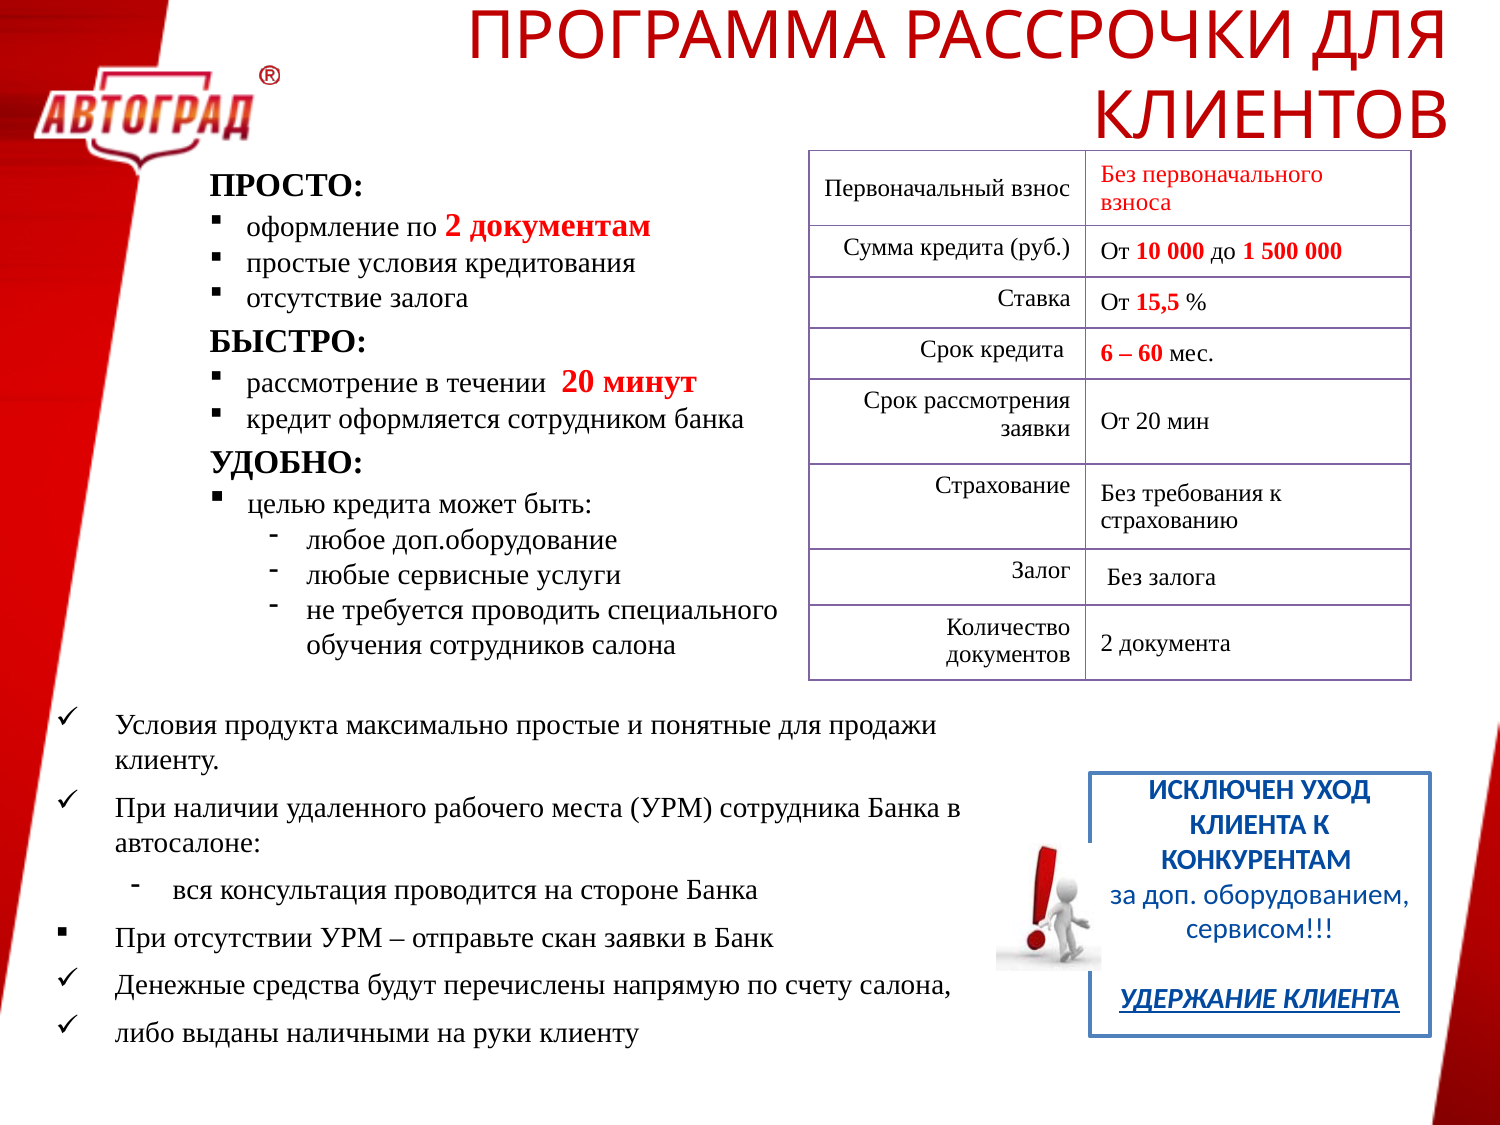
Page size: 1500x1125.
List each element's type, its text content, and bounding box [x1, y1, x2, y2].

table_header Первоначальный взнос [810, 151, 1085, 225]
table_cell 6 – 60 мес. [1086, 329, 1410, 378]
table_cell Без залога [1086, 550, 1410, 604]
table_cell Количество документов [810, 606, 1085, 679]
table_cell От 20 мин [1086, 380, 1410, 463]
table_cell От 10 000 до 1 500 000 [1086, 226, 1410, 276]
text_box ПРОСТО: оформление по 2 документам простые условия кредитования отсутствие залога БЫСТРО: рассмотрение в течении 20 минут кредит оформляется сотрудником банка УДОБНО: целью кредита может быть: любое доп.оборудование любые сервисные услуги не требуется проводить специального обучения сотрудников салона [262, 156, 798, 668]
table_cell Без требования к страхованию [1086, 465, 1410, 548]
table_cell Срок кредита [810, 329, 1085, 378]
table_cell 2 документа [1086, 606, 1410, 679]
picture [1428, 720, 1500, 1125]
table_cell Сумма кредита (руб.) [810, 226, 1085, 276]
picture [0, 0, 280, 1024]
picture [995, 843, 1102, 971]
text_box ПРОГРАММА РАССРОЧКИ ДЛЯ КЛИЕНТОВ [348, 30, 1465, 114]
table_cell От 15,5 % [1086, 278, 1410, 327]
table_cell Страхование [810, 465, 1085, 548]
text_box ИСКЛЮЧЕН УХОД КЛИЕНТА К КОНКУРЕНТАМ за доп. оборудованием, сервисом!!! УДЕРЖАНИЕ КЛИЕНТА [1088, 771, 1423, 1038]
table_cell Ставка [810, 278, 1085, 327]
text_box Условия продукта максимально простые и понятные для продажи клиенту. При наличии удаленного рабочего места (УРМ) сотрудника Банка в автосалоне: вся консультация проводится на стороне Банка При отсутствии УРМ – отправьте скан заявки в Банк Денежные средства будут перечислены напрямую по счету салона, либо выданы наличными на руки клиенту [40, 698, 1049, 1103]
table_header Без первоначального взноса [1086, 151, 1410, 225]
table_cell Срок рассмотрения заявки [810, 380, 1085, 463]
table_cell Залог [810, 550, 1085, 604]
